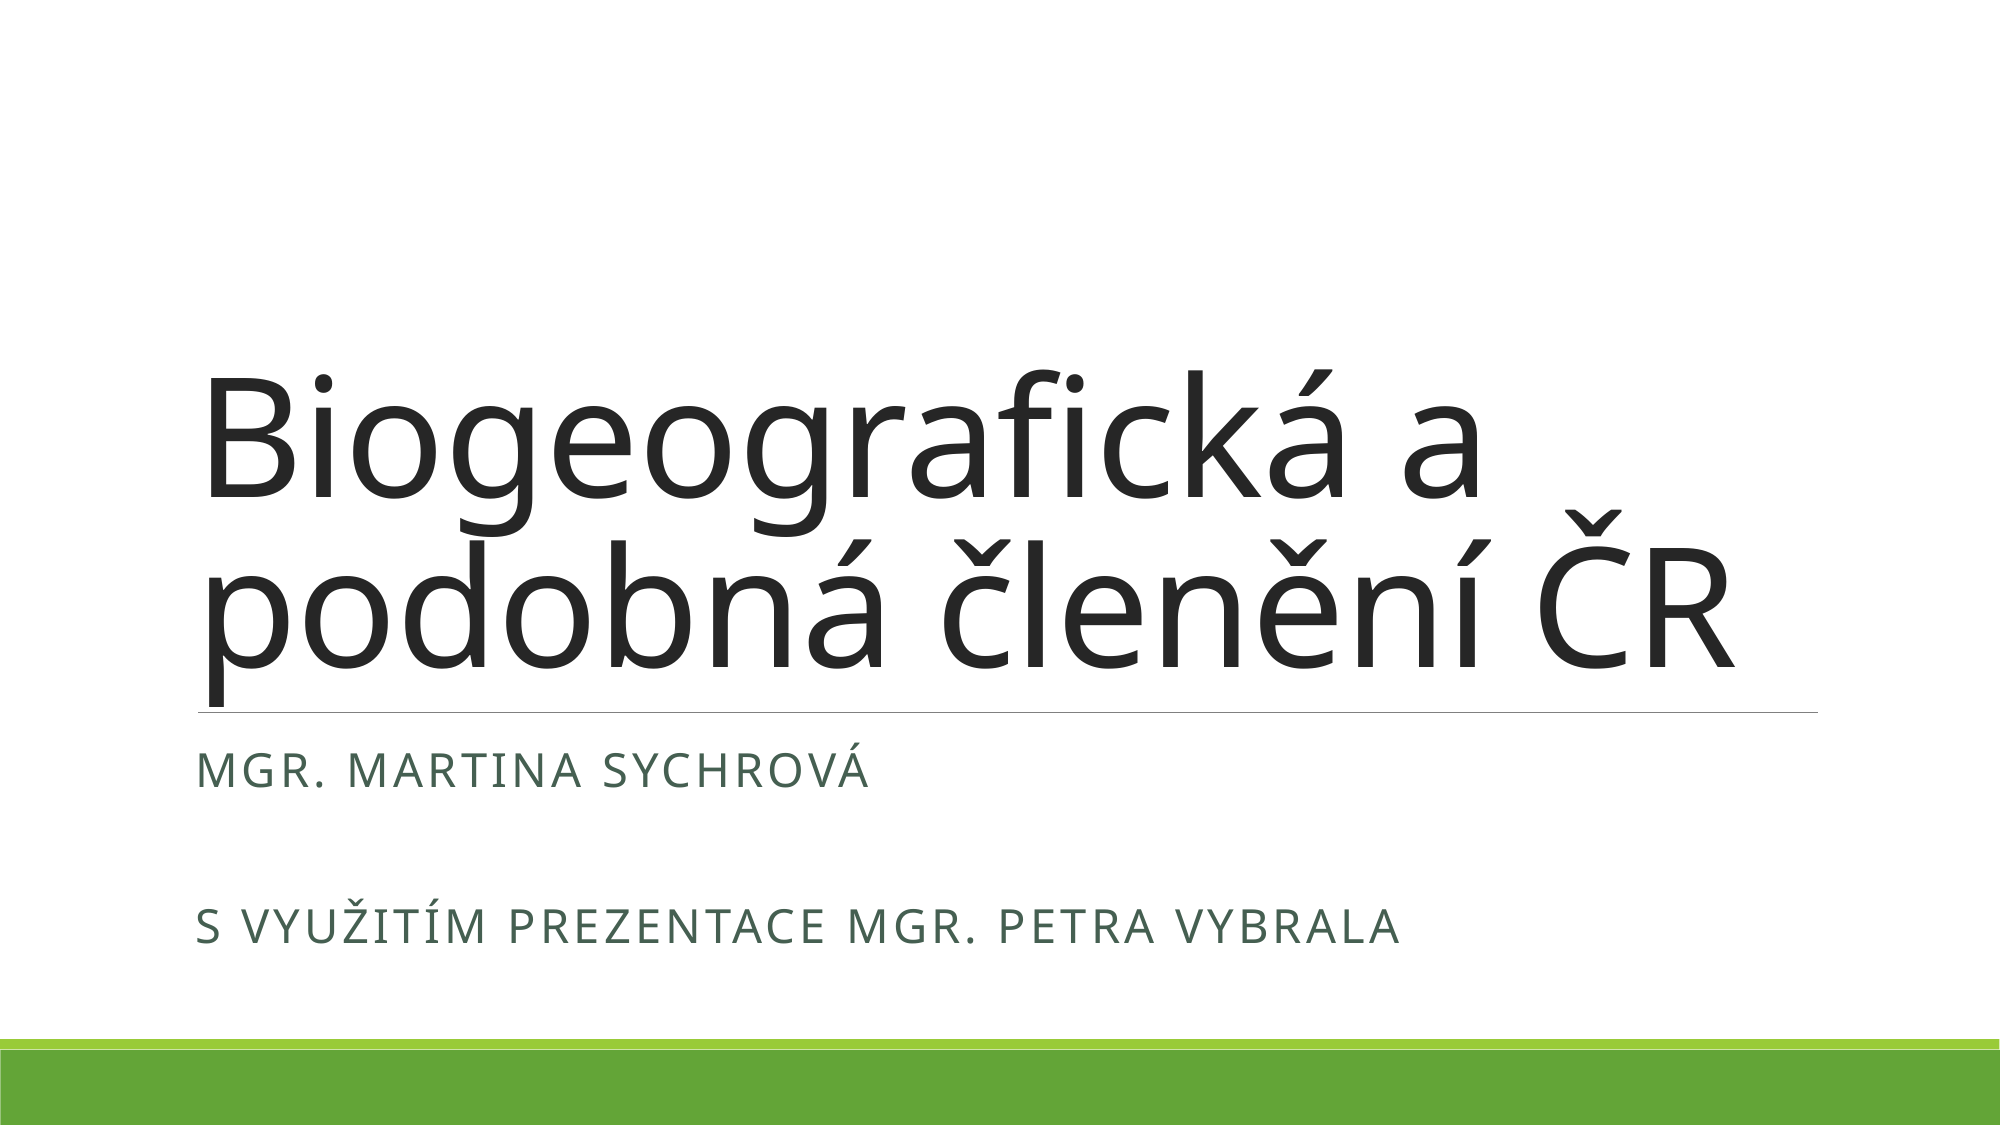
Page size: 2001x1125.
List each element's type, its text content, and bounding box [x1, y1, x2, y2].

subtitle Mgr. martina Sychrová s využitím prezentace mgr. Petra vybrala [180, 739, 1426, 976]
title Biogeografická a podobná členění ČR [180, 124, 1830, 710]
